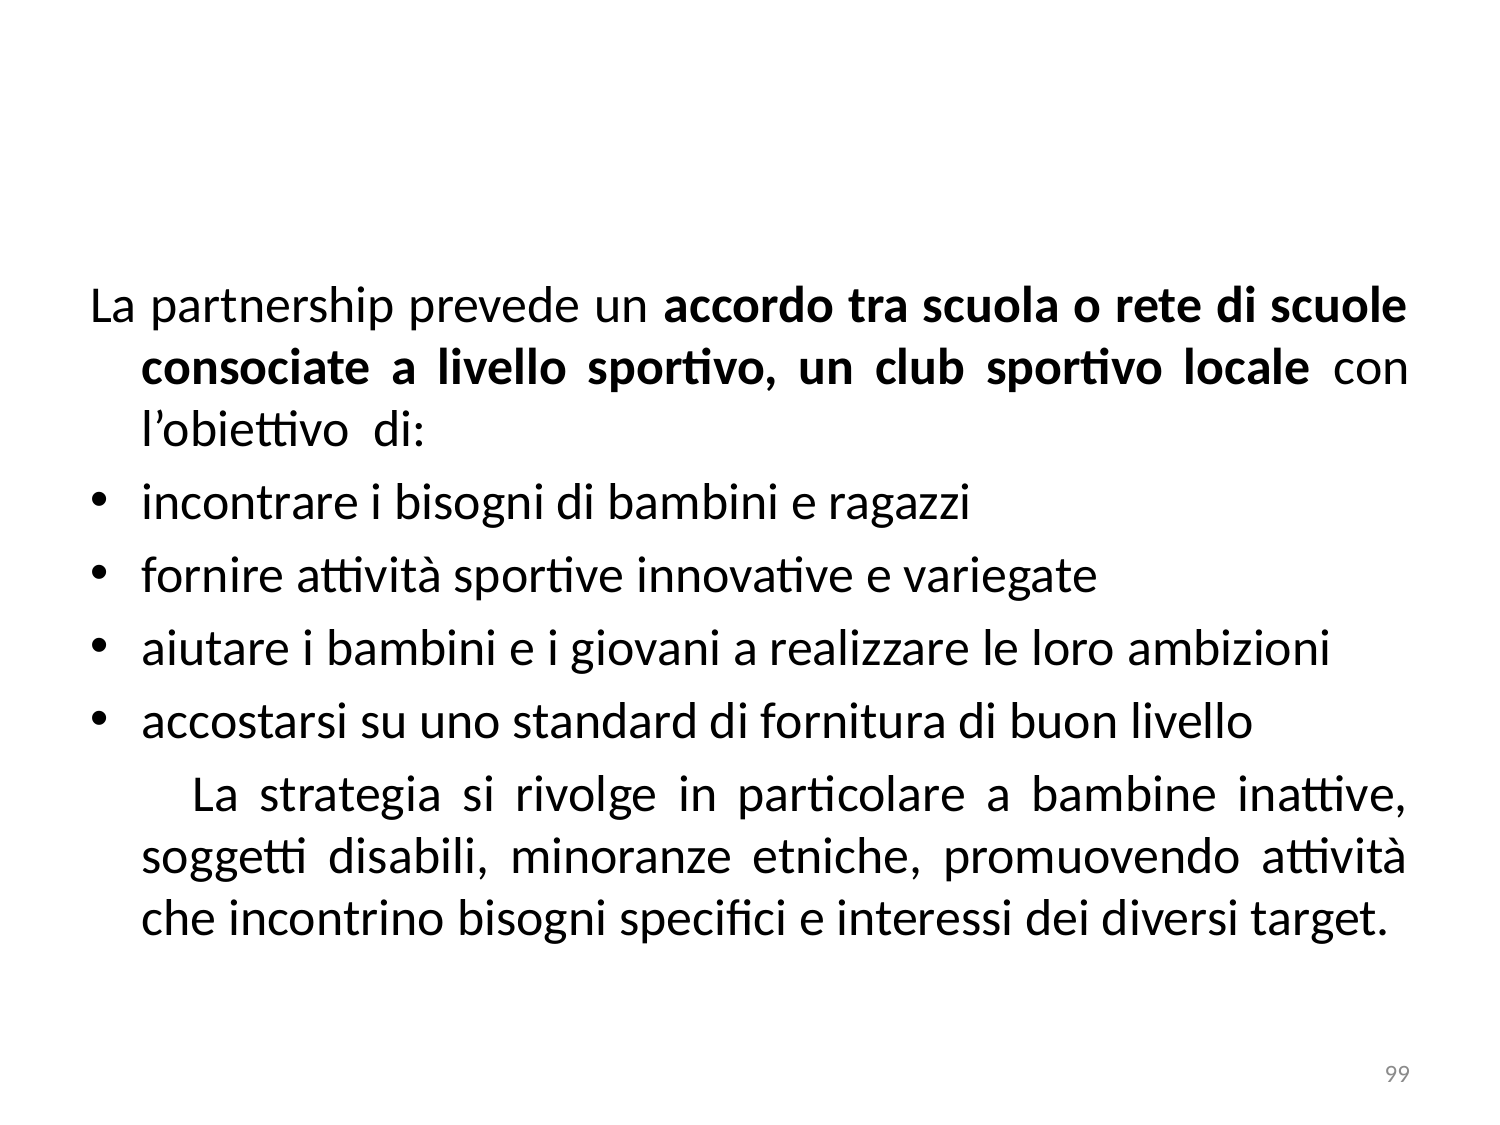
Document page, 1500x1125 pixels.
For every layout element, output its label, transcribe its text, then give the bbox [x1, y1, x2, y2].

slide_number 99 [1074, 1042, 1425, 1103]
list La partnership prevede un accordo tra scuola o rete di scuole consociate a livello sportivo, un club sportivo locale con l’obiettivo di: incontrare i bisogni di bambini e ragazzi fornire attività sportive innovative e variegate aiutare i bambini e i giovani a realizzare le loro ambizioni accostarsi su uno standard di fornitura di buon livello La strategia si rivolge in particolare a bambine inattive, soggetti disabili, minoranze etniche, promuovendo attività che incontrino bisogni specifici e interessi dei diversi target. [75, 262, 1425, 1005]
